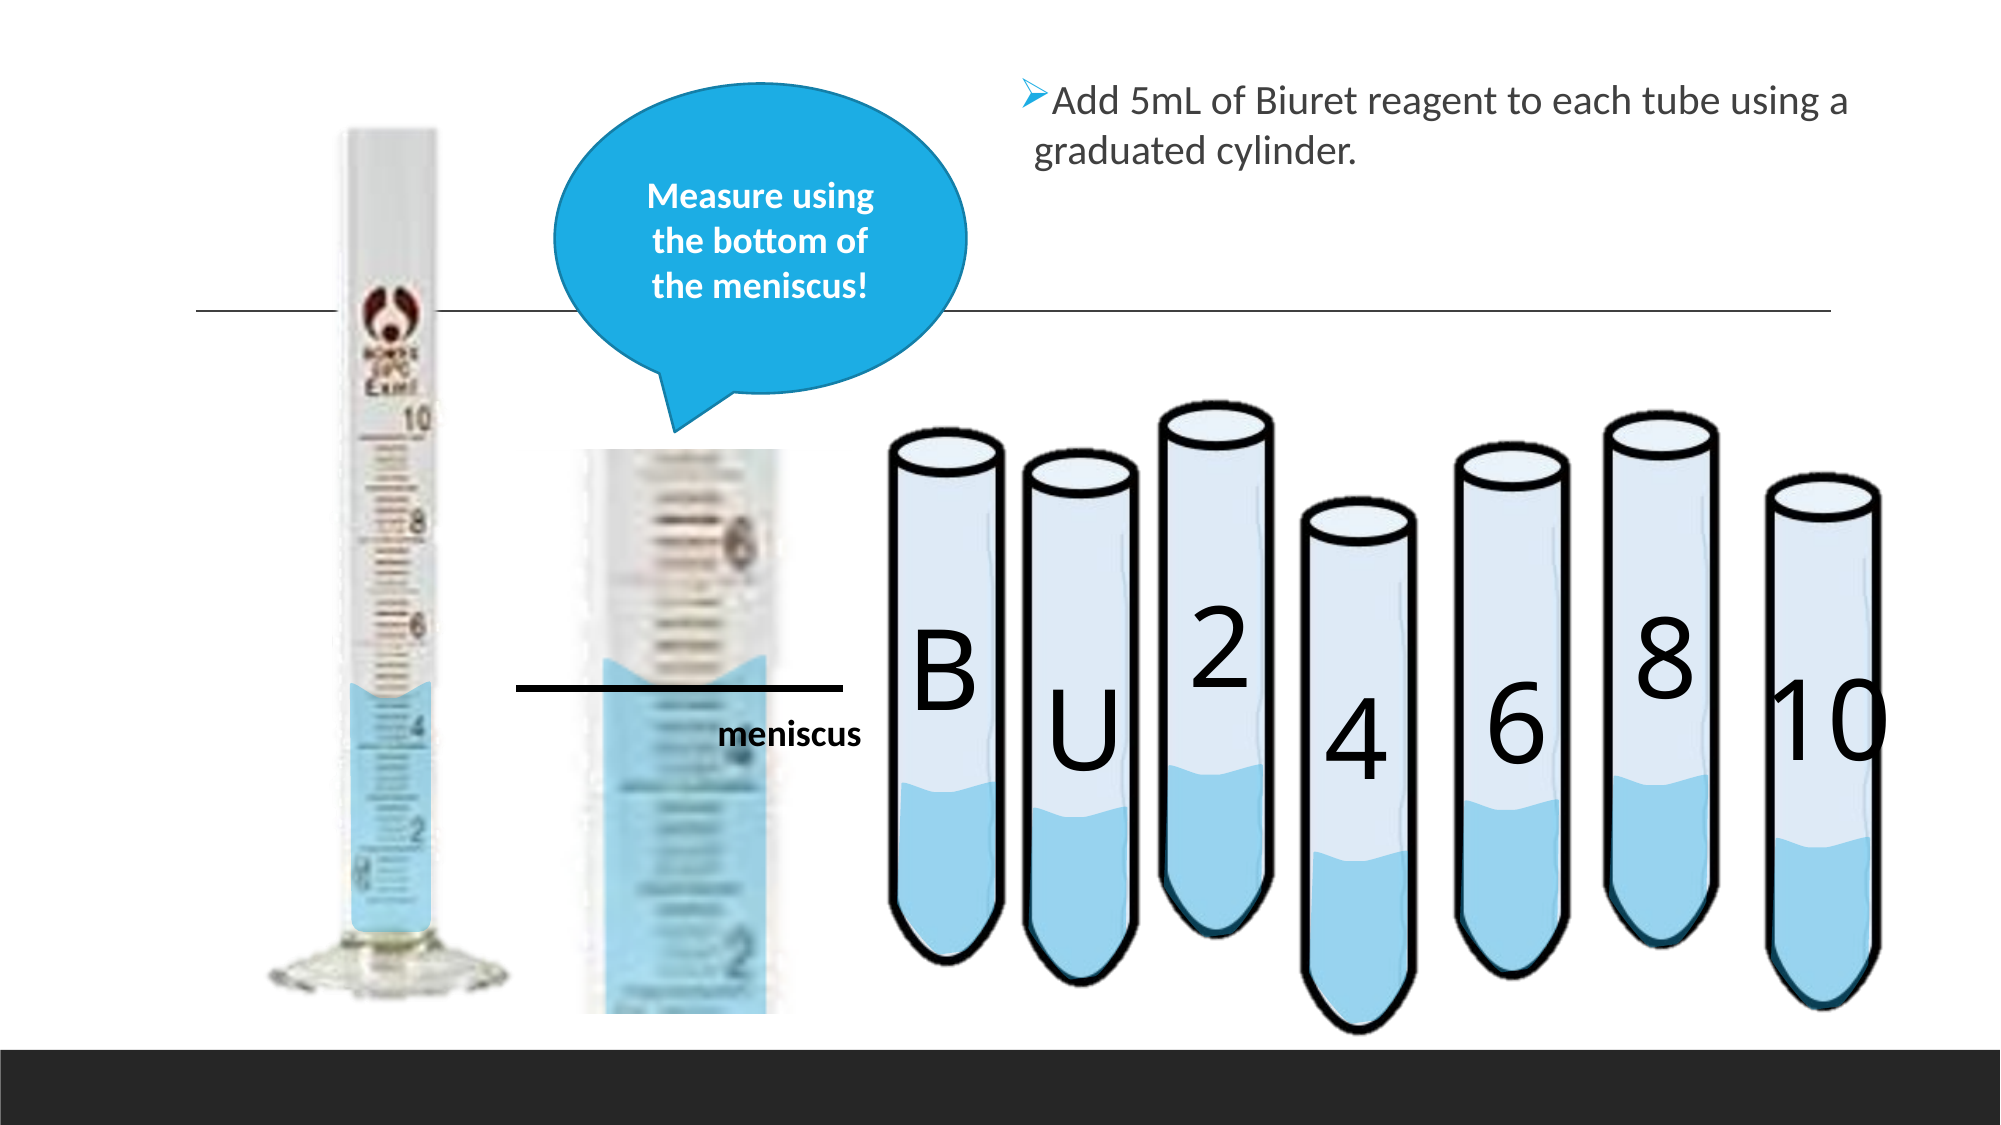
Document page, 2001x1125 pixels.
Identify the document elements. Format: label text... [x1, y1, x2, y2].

text_box Measure using the bottom of the meniscus! [553, 82, 968, 434]
picture [254, 29, 853, 1056]
list Add 5mL of Biuret reagent to each tube using a graduated cylinder. [1018, 65, 1925, 683]
picture [862, 373, 1917, 1080]
